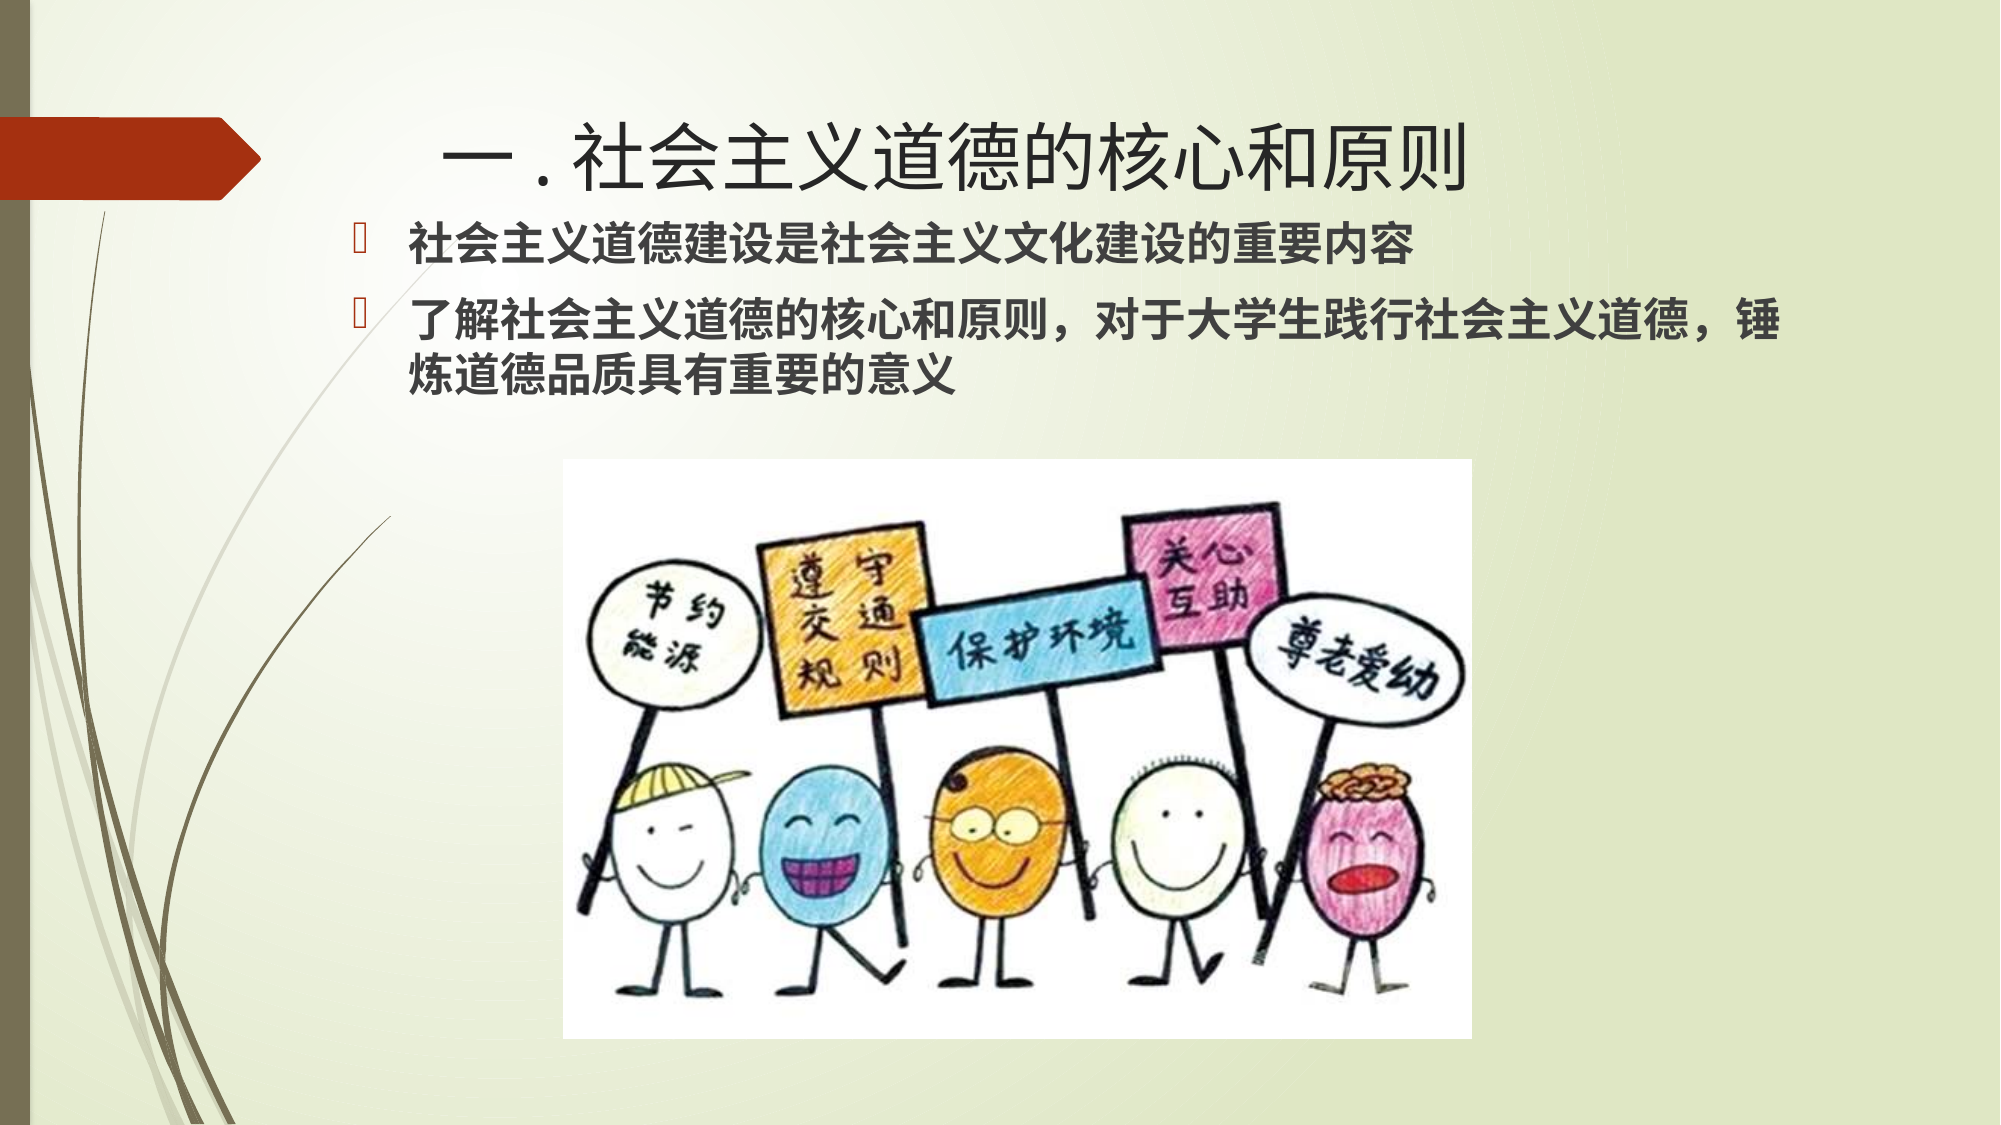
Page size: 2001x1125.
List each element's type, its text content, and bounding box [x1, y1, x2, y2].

picture [563, 459, 1472, 1039]
list 社会主义道德建设是社会主义文化建设的重要内容 了解社会主义道德的核心和原则，对于大学生践行社会主义道德，锤炼道德品质具有重要的意义 [337, 207, 1800, 828]
title 一.社会主义道德的核心和原则 [425, 102, 1888, 313]
